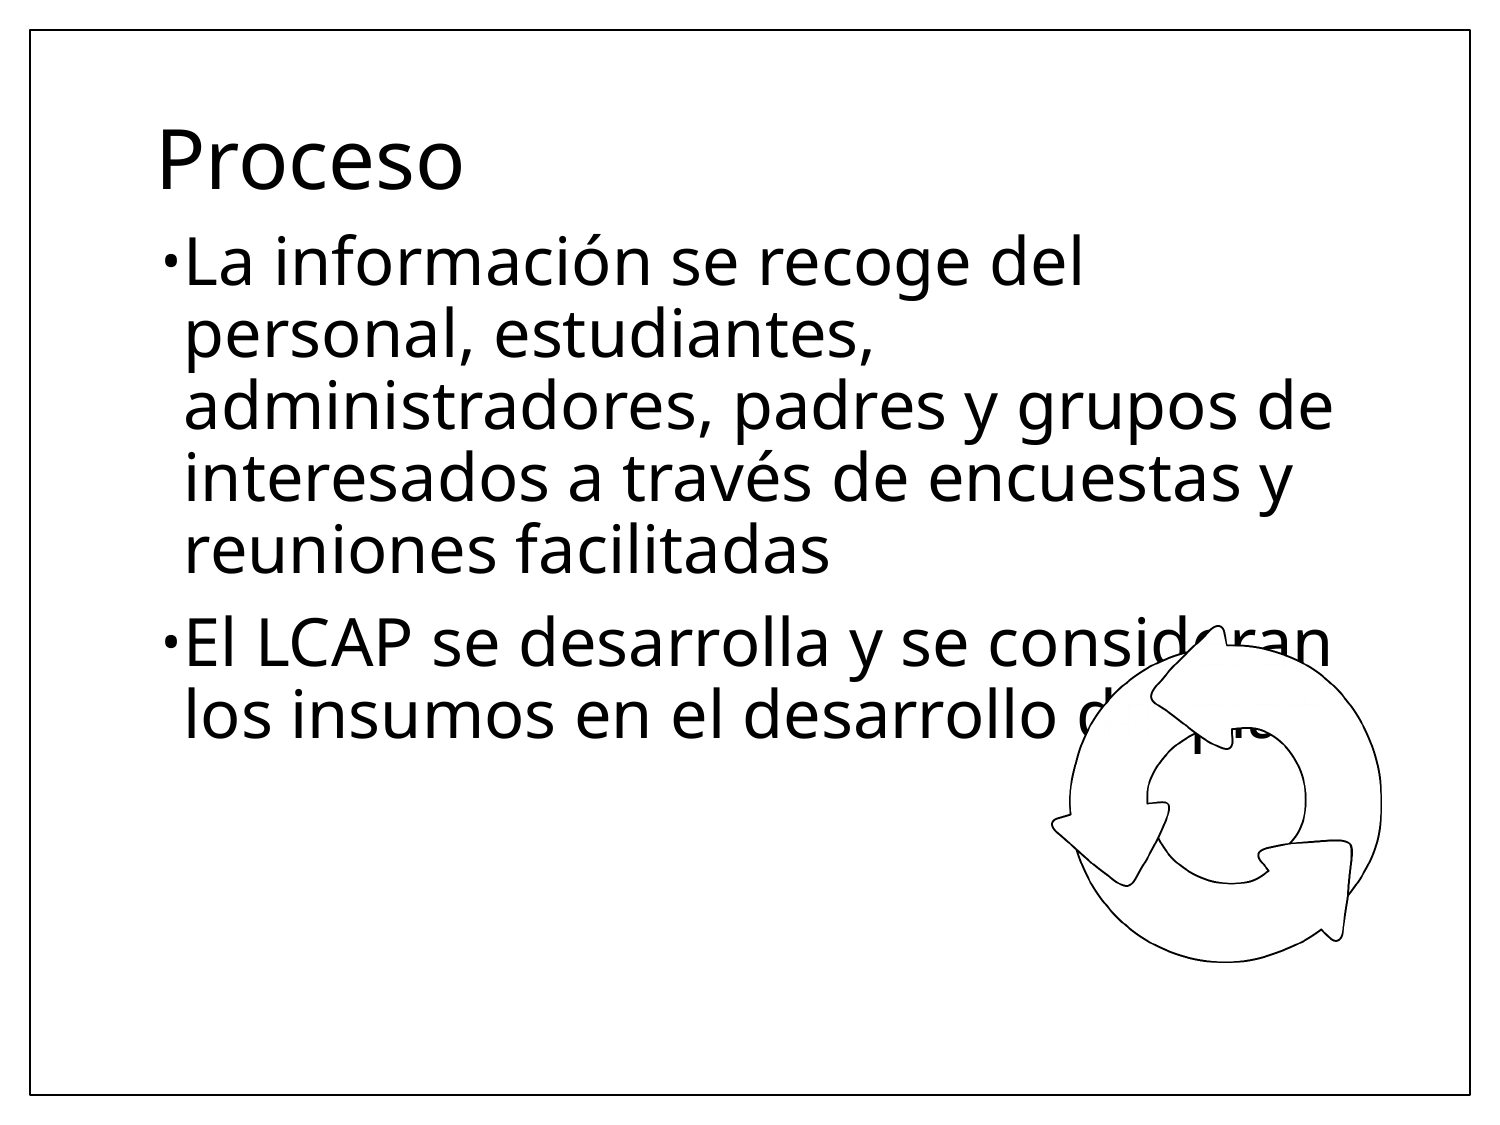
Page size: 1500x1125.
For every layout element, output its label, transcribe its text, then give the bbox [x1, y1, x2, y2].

picture [1050, 625, 1382, 963]
title Proceso [140, 51, 1356, 220]
list La información se recoge del personal, estudiantes, administradores, padres y grupos de interesados a través de encuestas y reuniones facilitadas El LCAP se desarrolla y se consideran los insumos en el desarrollo del plan [140, 220, 1356, 884]
